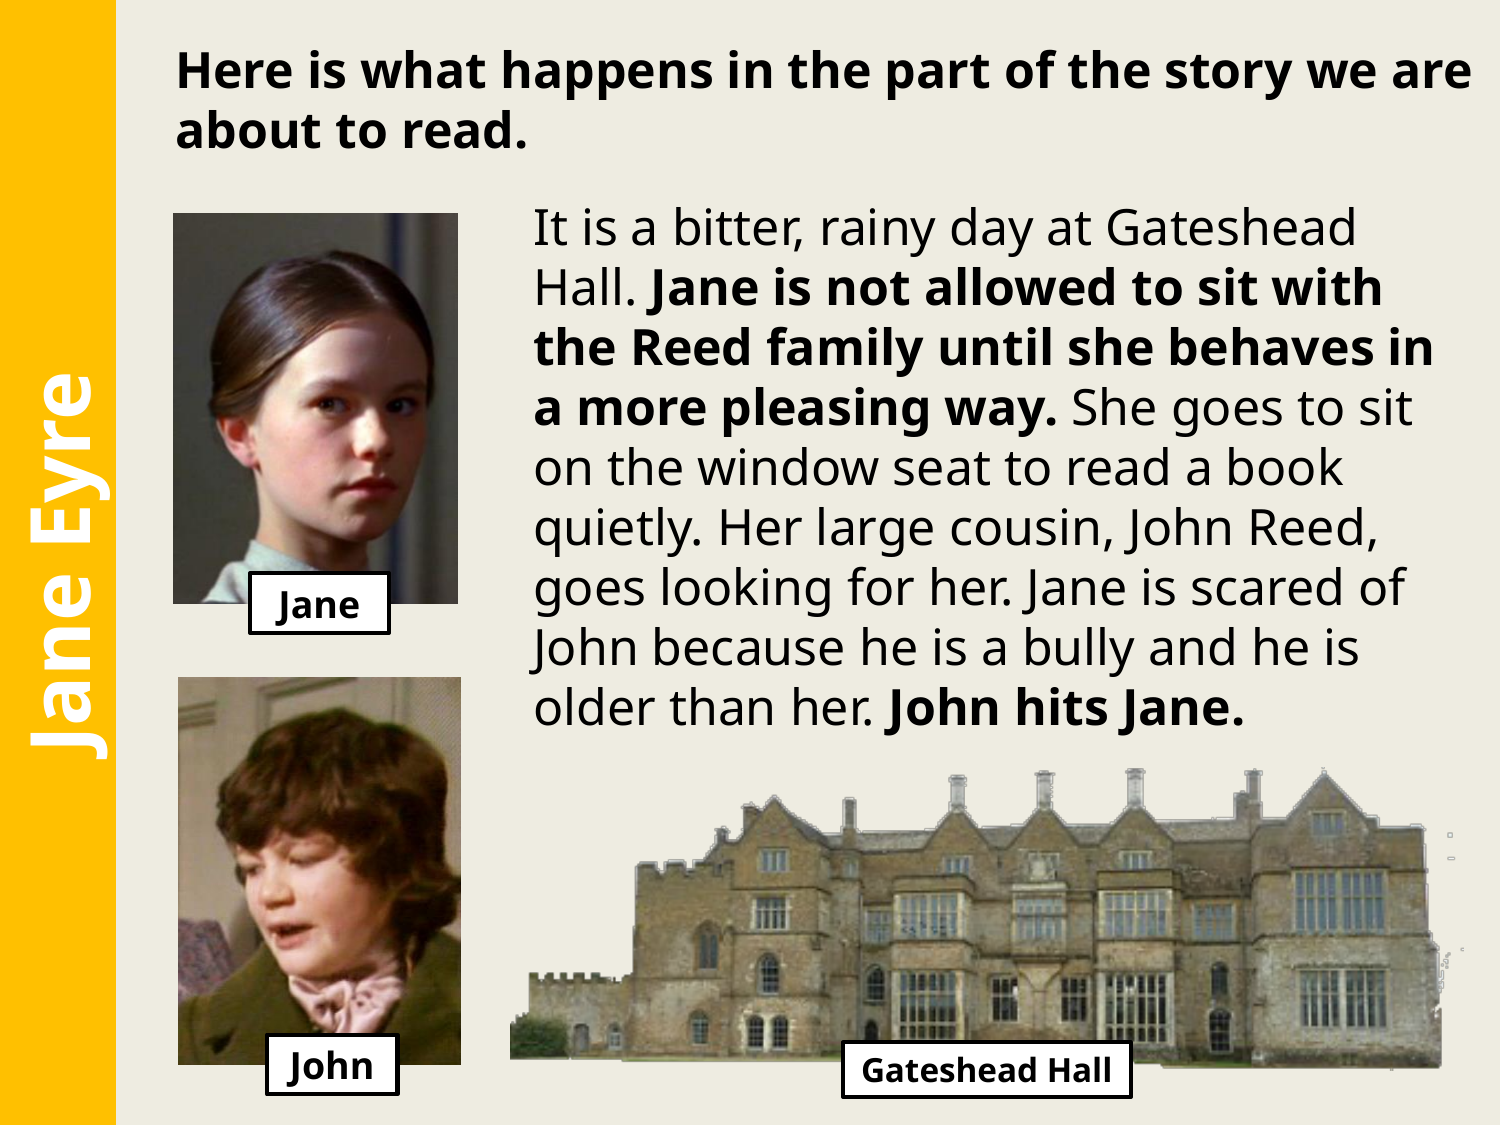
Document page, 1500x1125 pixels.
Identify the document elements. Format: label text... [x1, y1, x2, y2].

picture [173, 213, 458, 604]
text_box Jane Eyre [0, 0, 115, 1125]
text_box It is a bitter, rainy day at Gateshead Hall. Jane is not allowed to sit with the Reed family until she behaves in a more pleasing way. She goes to sit on the window seat to read a book quietly. Her large cousin, John Reed, goes looking for her. Jane is scared of John because he is a bully and he is older than her. John hits Jane. [518, 188, 1464, 744]
picture [510, 767, 1464, 1071]
text_box Jane [248, 613, 391, 635]
text_box Gateshead Hall [841, 1079, 1133, 1099]
text_box John [265, 1074, 400, 1096]
text_box Here is what happens in the part of the story we are about to read. [160, 31, 1500, 166]
picture [178, 674, 461, 1066]
